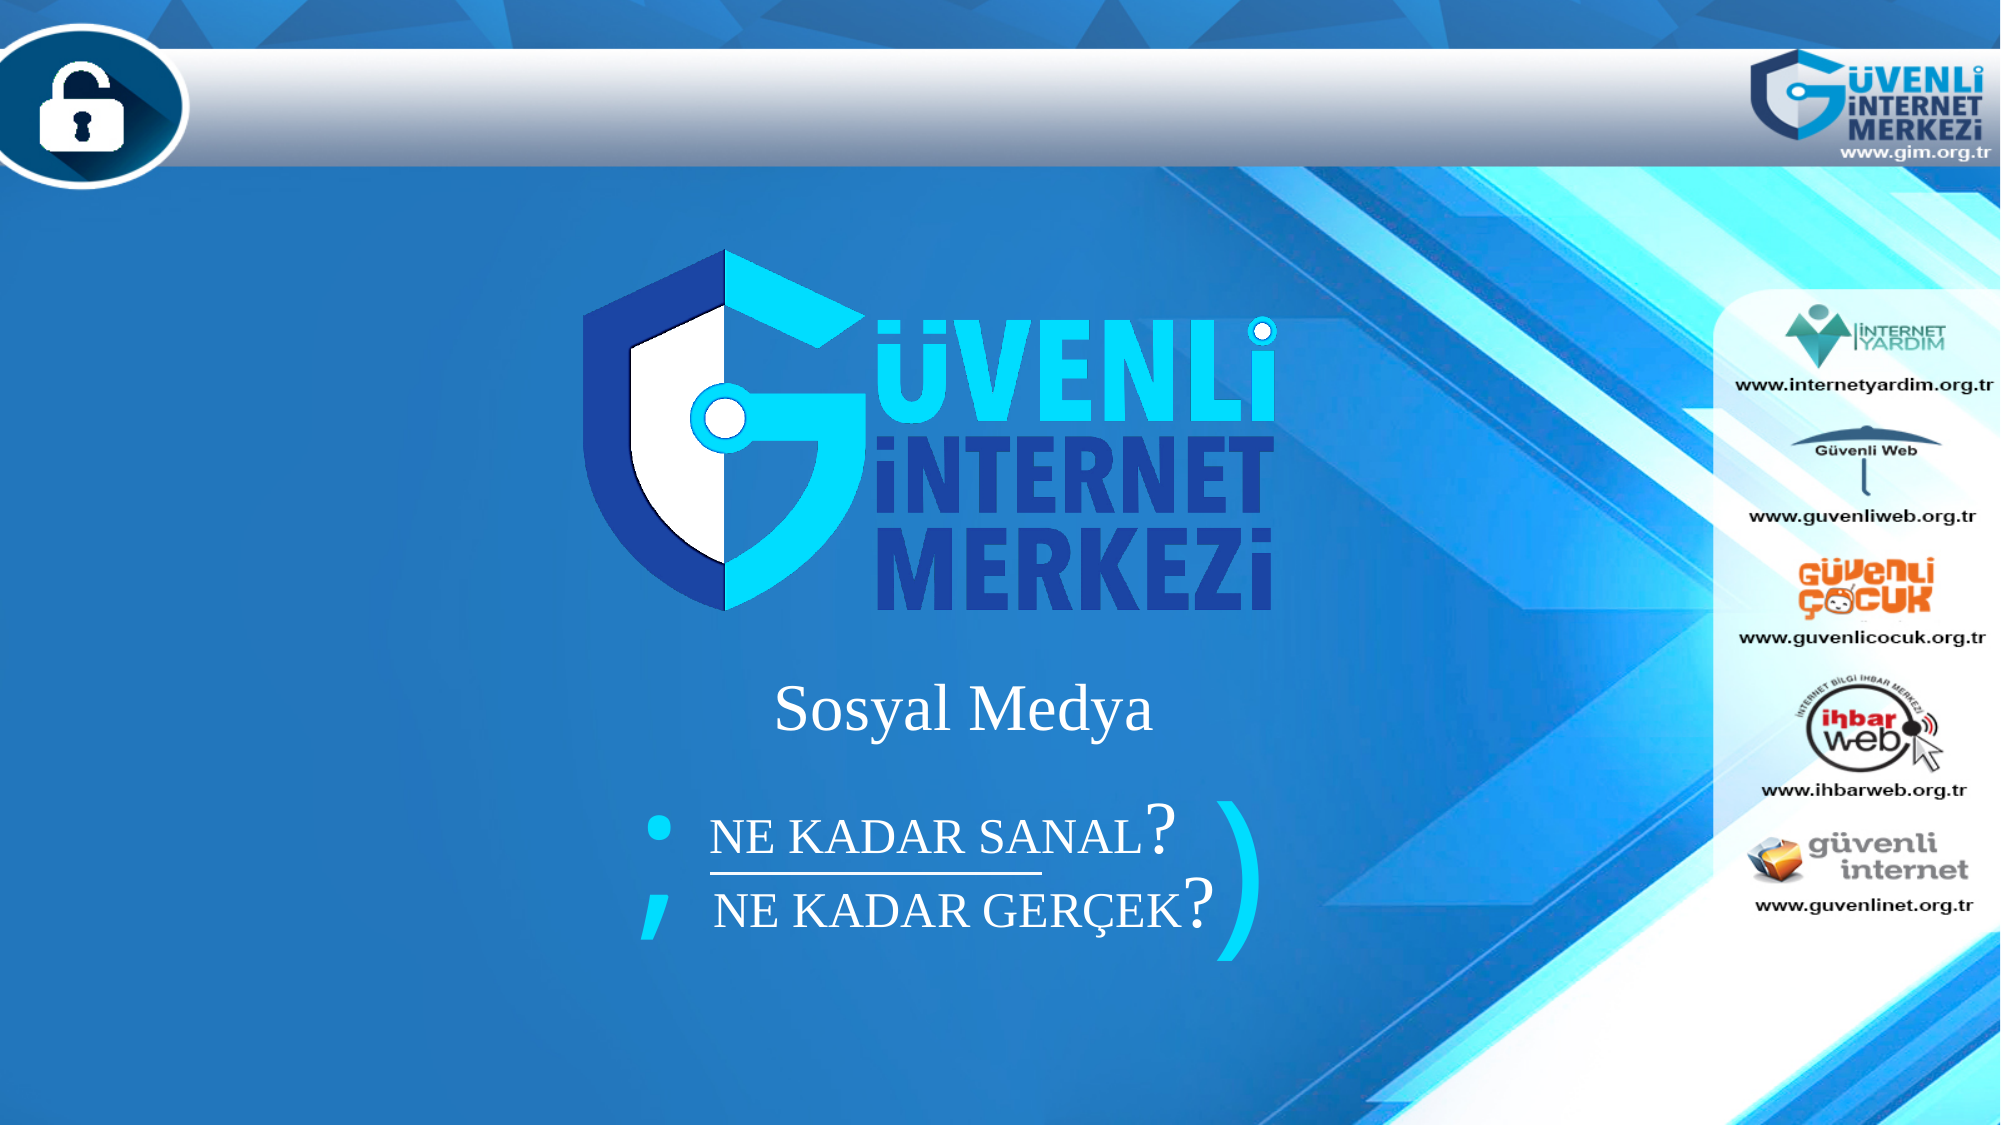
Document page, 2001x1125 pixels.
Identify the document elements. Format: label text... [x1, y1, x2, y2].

text_box NE KADAR GERÇEK? [700, 844, 1196, 950]
text_box NE KADAR SANAL? [700, 771, 1196, 844]
text_box ) [1196, 741, 1282, 977]
text_box Sosyal Medya [694, 656, 1234, 752]
picture [0, 0, 2001, 1125]
text_box ; [621, 725, 700, 960]
